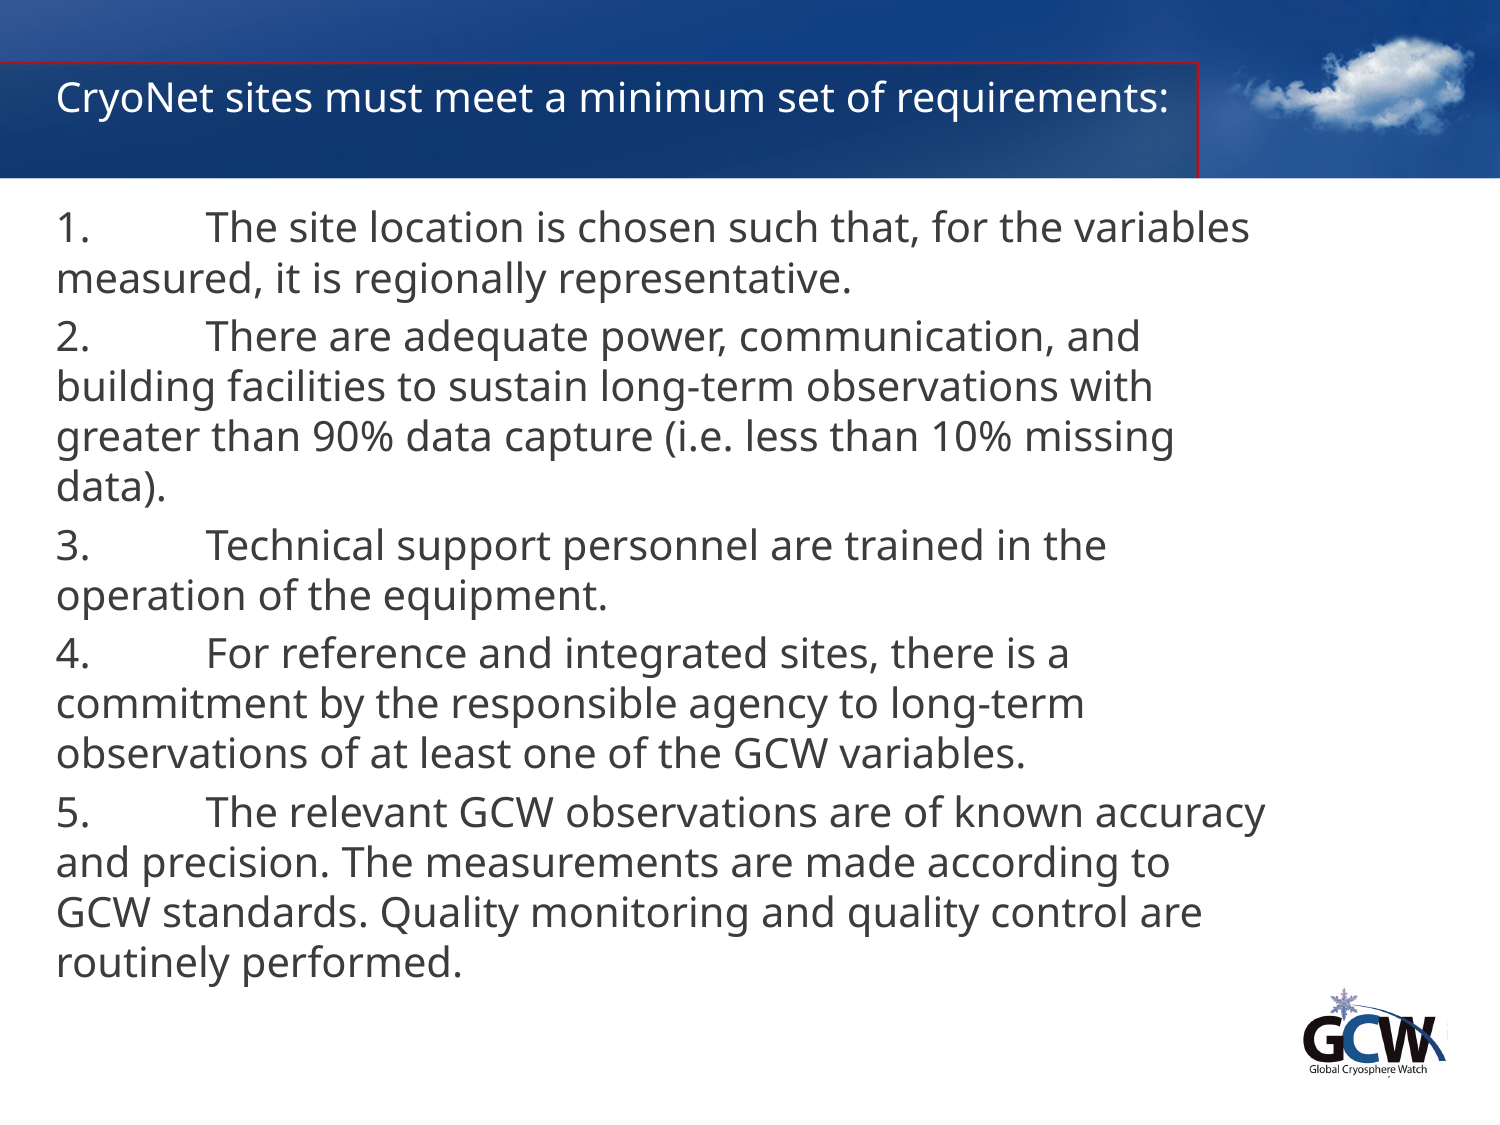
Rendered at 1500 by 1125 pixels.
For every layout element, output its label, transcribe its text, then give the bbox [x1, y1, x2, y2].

list 1. The site location is chosen such that, for the variables measured, it is regionally representative. 2. There are adequate power, communication, and building facilities to sustain long-term observations with greater than 90% data capture (i.e. less than 10% missing data). 3. Technical support personnel are trained in the operation of the equipment. 4. For reference and integrated sites, there is a commitment by the responsible agency to long-term observations of at least one of the GCW variables. 5. The relevant GCW observations are of known accuracy and precision. The measurements are made according to GCW standards. Quality monitoring and quality control are routinely performed. [40, 193, 1293, 1088]
title CryoNet sites must meet a minimum set of requirements: [40, 62, 1196, 180]
picture [0, 0, 1500, 1123]
